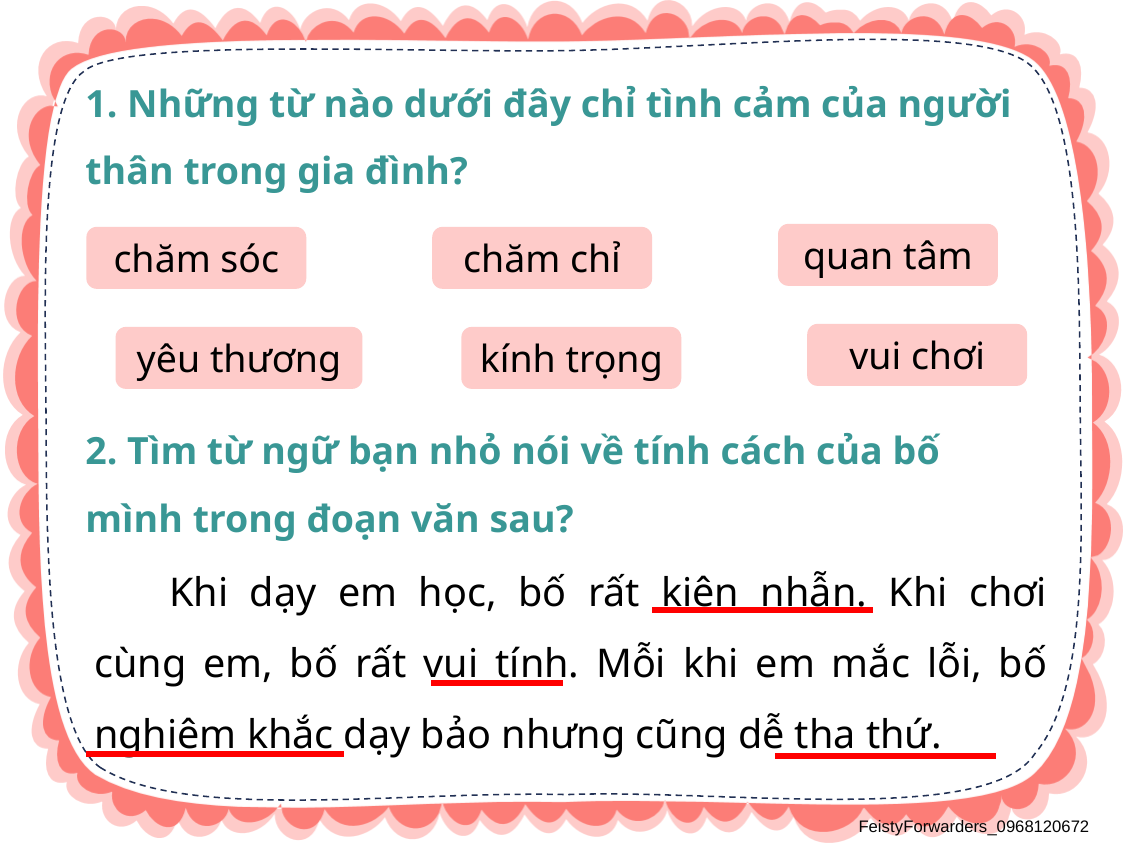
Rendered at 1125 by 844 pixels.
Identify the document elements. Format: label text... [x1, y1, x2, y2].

text_box kính trọng [459, 324, 684, 391]
picture [0, 0, 1125, 844]
text_box vui chơi [805, 321, 1030, 388]
text_box quan tâm [775, 221, 1001, 288]
text_box 2. Tìm từ ngữ bạn nhỏ nói về tính cách của bố mình trong đoạn văn sau? [70, 397, 1055, 547]
text_box chăm sóc [84, 224, 309, 291]
text_box 1. Những từ nào dưới đây chỉ tình cảm của người thân trong gia đình? [70, 49, 1055, 200]
text_box chăm chỉ [430, 224, 655, 291]
text_box yêu thương [113, 324, 365, 391]
text_box Khi dạy em học, bố rất kiên nhẫn. Khi chơi cùng em, bố rất vui tính. Mỗi khi em mắc lỗi, bố nghiêm khắc dạy bảo nhưng cũng dễ tha thứ. [79, 535, 1064, 764]
